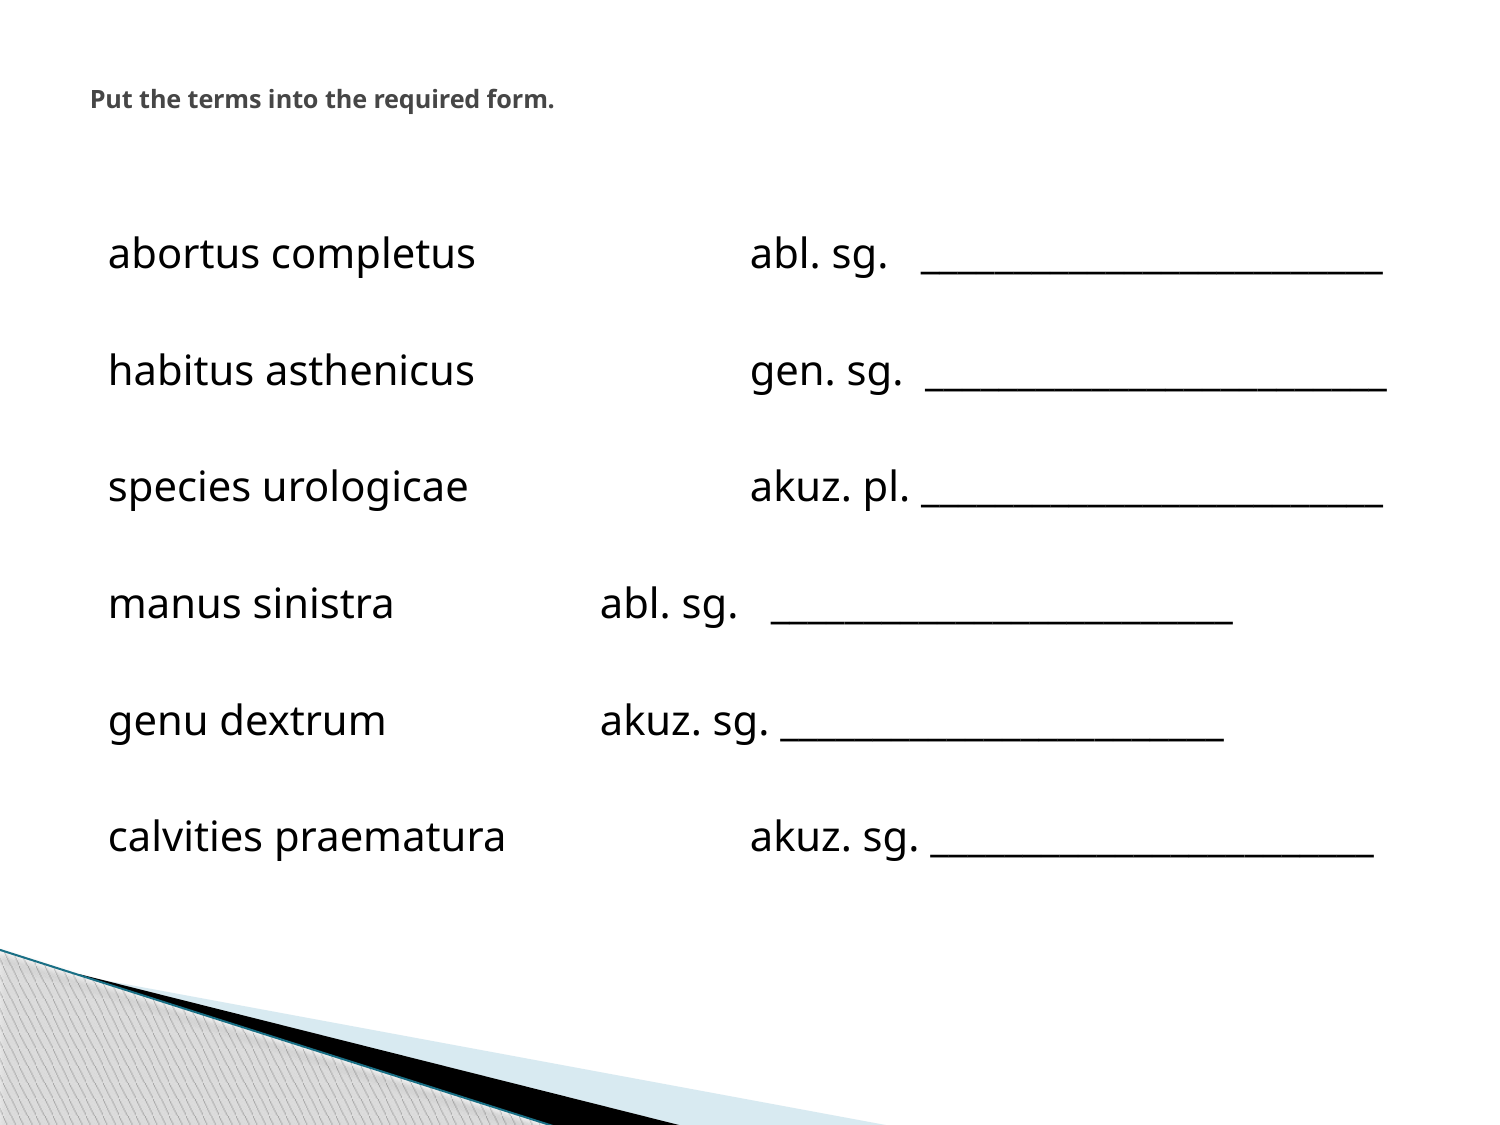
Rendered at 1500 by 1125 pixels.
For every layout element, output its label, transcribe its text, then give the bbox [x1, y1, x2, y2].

list abortus completus abl. sg. _________________________ habitus asthenicus gen. sg. _________________________ species urologicae akuz. pl. _________________________ manus sinistra abl. sg. _________________________ genu dextrum akuz. sg. ________________________ calvities praematura akuz. sg. ________________________ [74, 160, 1426, 986]
title Put the terms into the required form. [75, 45, 1425, 161]
